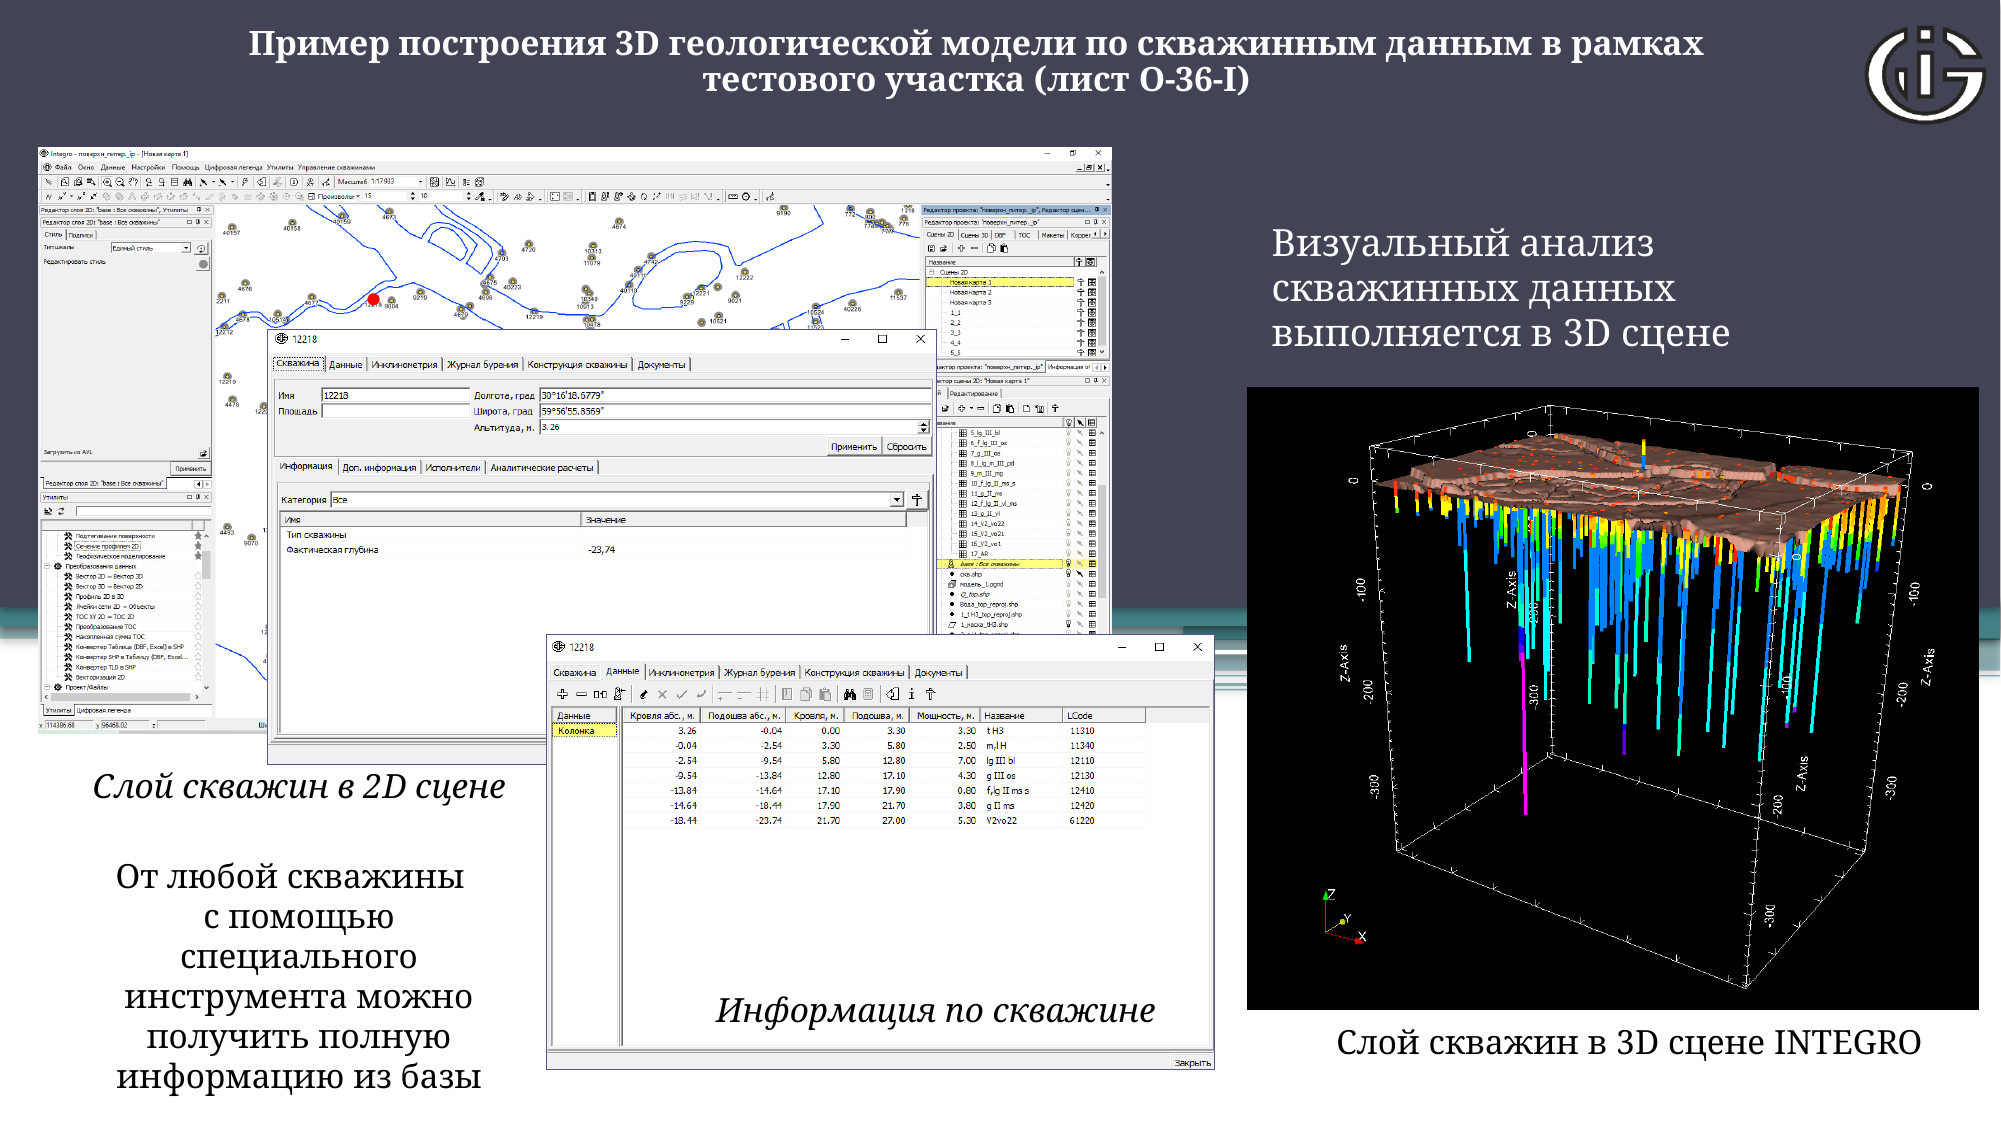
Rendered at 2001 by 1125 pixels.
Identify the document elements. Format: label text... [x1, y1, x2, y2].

picture [1247, 387, 1979, 1010]
picture [38, 147, 1215, 1070]
text_box Слой скважин в 2D сцене [77, 757, 521, 813]
picture [1850, 0, 2000, 150]
text_box Пример построения 3D геологической модели по скважинным данным в рамках тестового участка (лист O-36-I) [142, 19, 1811, 108]
text_box От любой скважины с помощью специального инструмента можно получить полную информацию из базы [93, 848, 506, 1103]
text_box Слой скважин в 3D сцене INTEGRO [1321, 1020, 1938, 1069]
text_box Визуальный анализ скважинных данных выполняется в 3D сцене [1256, 211, 1926, 361]
